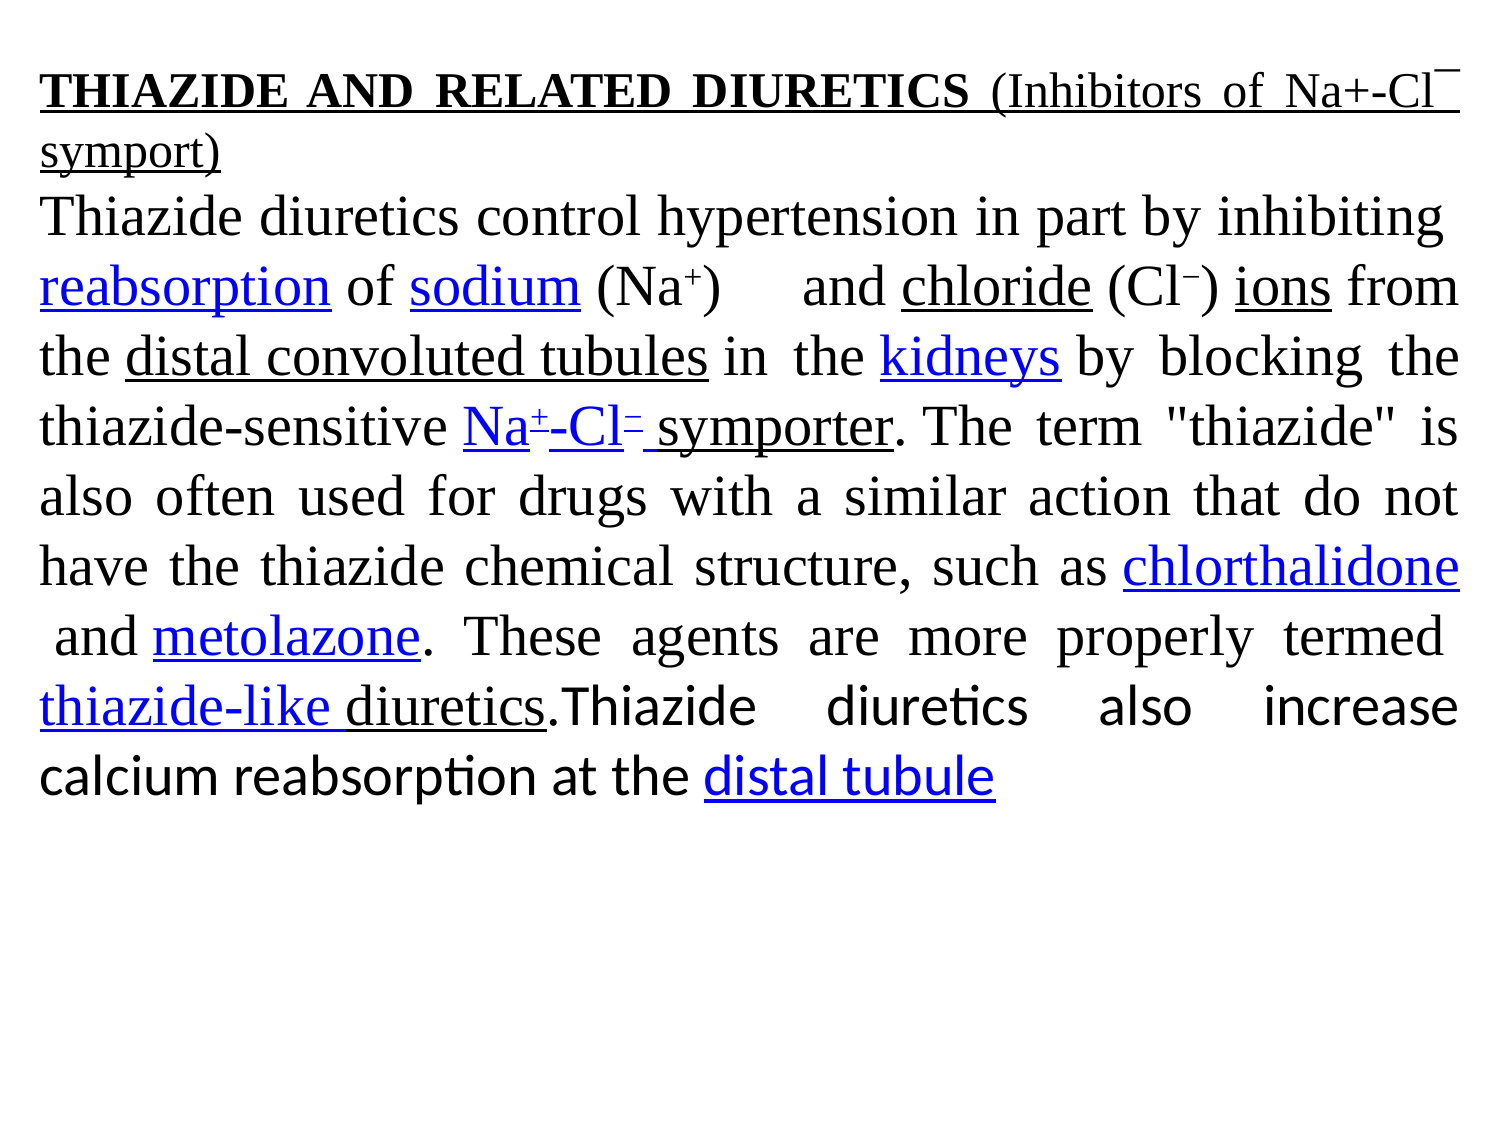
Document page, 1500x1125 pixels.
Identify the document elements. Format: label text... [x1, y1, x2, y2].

text_box THIAZIDE AND RELATED DIURETICS (Inhibitors of Na+-Cl¯ symport) Thiazide diuretics control hypertension in part by inhibiting reabsorption of sodium (Na+) and chloride (Cl−) ions from the distal convoluted tubules in the kidneys by blocking the thiazide-sensitive Na+-Cl− symporter. The term "thiazide" is also often used for drugs with a similar action that do not have the thiazide chemical structure, such as chlorthalidone and metolazone. These agents are more properly termed thiazide-like diuretics.Thiazide diuretics also increase calcium reabsorption at the distal tubule [24, 50, 1475, 875]
